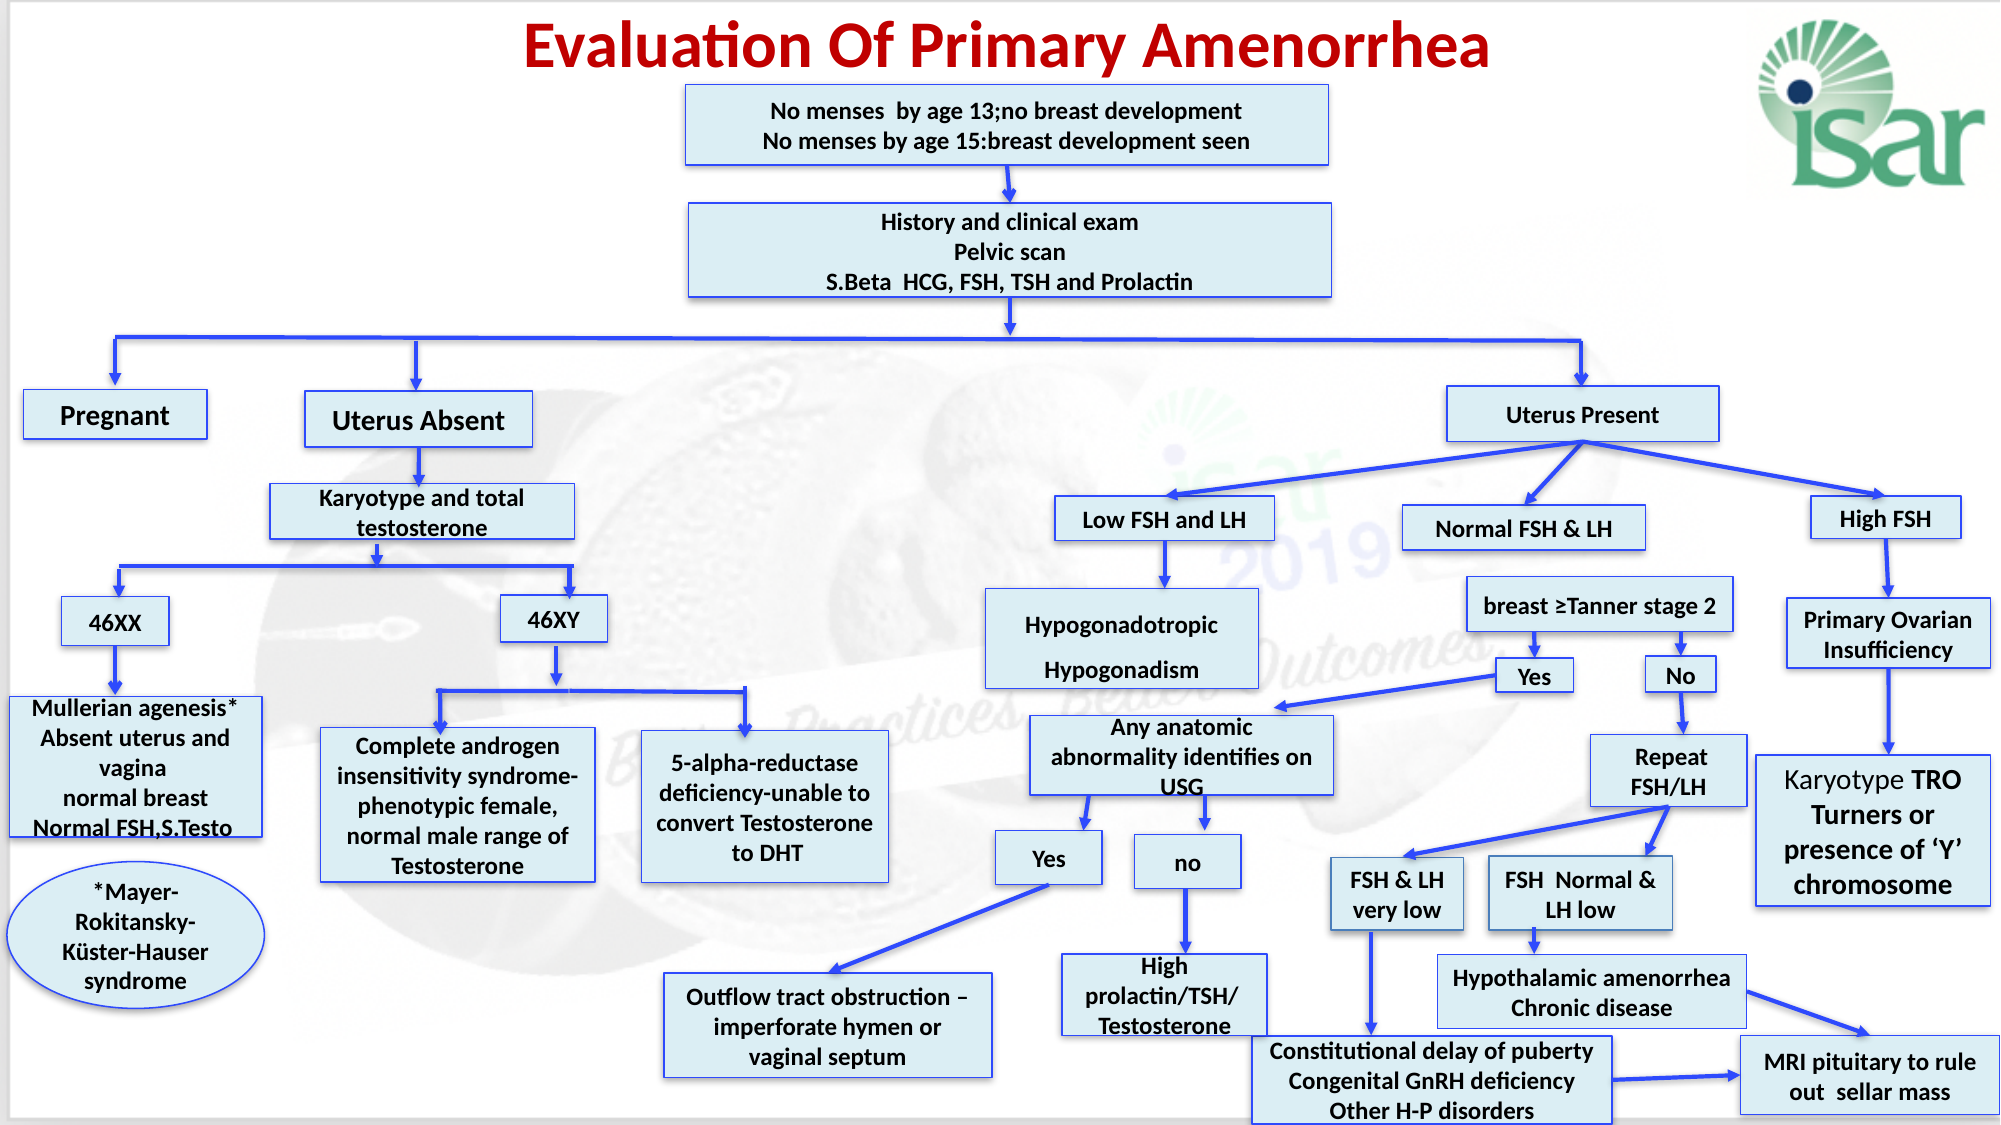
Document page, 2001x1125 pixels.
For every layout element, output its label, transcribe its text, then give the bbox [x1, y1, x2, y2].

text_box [1082, 794, 1090, 831]
text_box no [1134, 834, 1242, 889]
text_box Any anatomic abnormality identifies on USG [1029, 715, 1334, 796]
text_box Repeat FSH/LH [1590, 734, 1748, 807]
text_box High FSH [1810, 495, 1962, 539]
text_box Normal FSH & LH [1402, 504, 1646, 551]
text_box Karyotype TRO Turners or presence of ‘Y’ chromosome [1755, 754, 1991, 907]
text_box Pregnant [23, 389, 208, 440]
text_box Complete androgen insensitivity syndrome-phenotypic female, normal male range of Testosterone [320, 727, 596, 883]
text_box Constitutional delay of puberty Congenital GnRH deficiency Other H-P disorders [1251, 1035, 1613, 1125]
text_box breast ≥Tanner stage 2 [1466, 576, 1734, 632]
text_box No menses by age 13;no breast development No menses by age 15:breast development seen [685, 84, 1329, 166]
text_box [1645, 806, 1669, 857]
text_box Outflow tract obstruction – imperforate hymen or vaginal septum [663, 972, 993, 1078]
text_box 46XY [500, 594, 608, 643]
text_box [1680, 691, 1684, 735]
text_box Hypothalamic amenorrhea Chronic disease [1437, 954, 1747, 1029]
text_box Karyotype and total testosterone [269, 483, 575, 540]
picture [0, 0, 2001, 1125]
text_box Uterus Present [1446, 385, 1720, 440]
text_box Low FSH and LH [1054, 495, 1275, 541]
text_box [1164, 441, 1584, 497]
text_box High prolactin/TSH/ Testosterone [1061, 953, 1268, 1036]
text_box MRI pituitary to rule out sellar mass [1740, 1035, 2000, 1115]
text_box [827, 884, 1050, 973]
text_box History and clinical exam Pelvic scan S.Beta HCG, FSH, TSH and Prolactin [688, 202, 1332, 298]
text_box 5-alpha-reductase deficiency-unable to convert Testosterone to DHT [641, 730, 889, 883]
text_box FSH Normal & LH low [1488, 862, 1673, 931]
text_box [1402, 806, 1643, 857]
text_box Primary Ovarian Insufficiency [1786, 597, 1991, 669]
text_box No [1645, 655, 1717, 693]
text_box Hypogonadotropic Hypogonadism [985, 588, 1259, 689]
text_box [1885, 538, 1889, 599]
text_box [1611, 1074, 1741, 1081]
text_box Mullerian agenesis* Absent uterus and vagina normal breast Normal FSH,S.Testo [9, 696, 263, 838]
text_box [1523, 502, 1584, 506]
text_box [1273, 674, 1497, 709]
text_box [114, 336, 1582, 341]
title Evaluation Of Primary Amenorrhea [333, 0, 1684, 89]
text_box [1586, 441, 1887, 497]
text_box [1006, 164, 1011, 203]
text_box *Mayer-Rokitansky-Küster-Hauser syndrome [6, 860, 266, 1010]
text_box 46XX [61, 596, 170, 646]
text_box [1746, 991, 1871, 1036]
text_box FSH & LH very low [1330, 857, 1464, 931]
text_box Yes [995, 830, 1103, 885]
text_box Uterus Absent [304, 390, 533, 448]
text_box Yes [1498, 660, 1572, 690]
